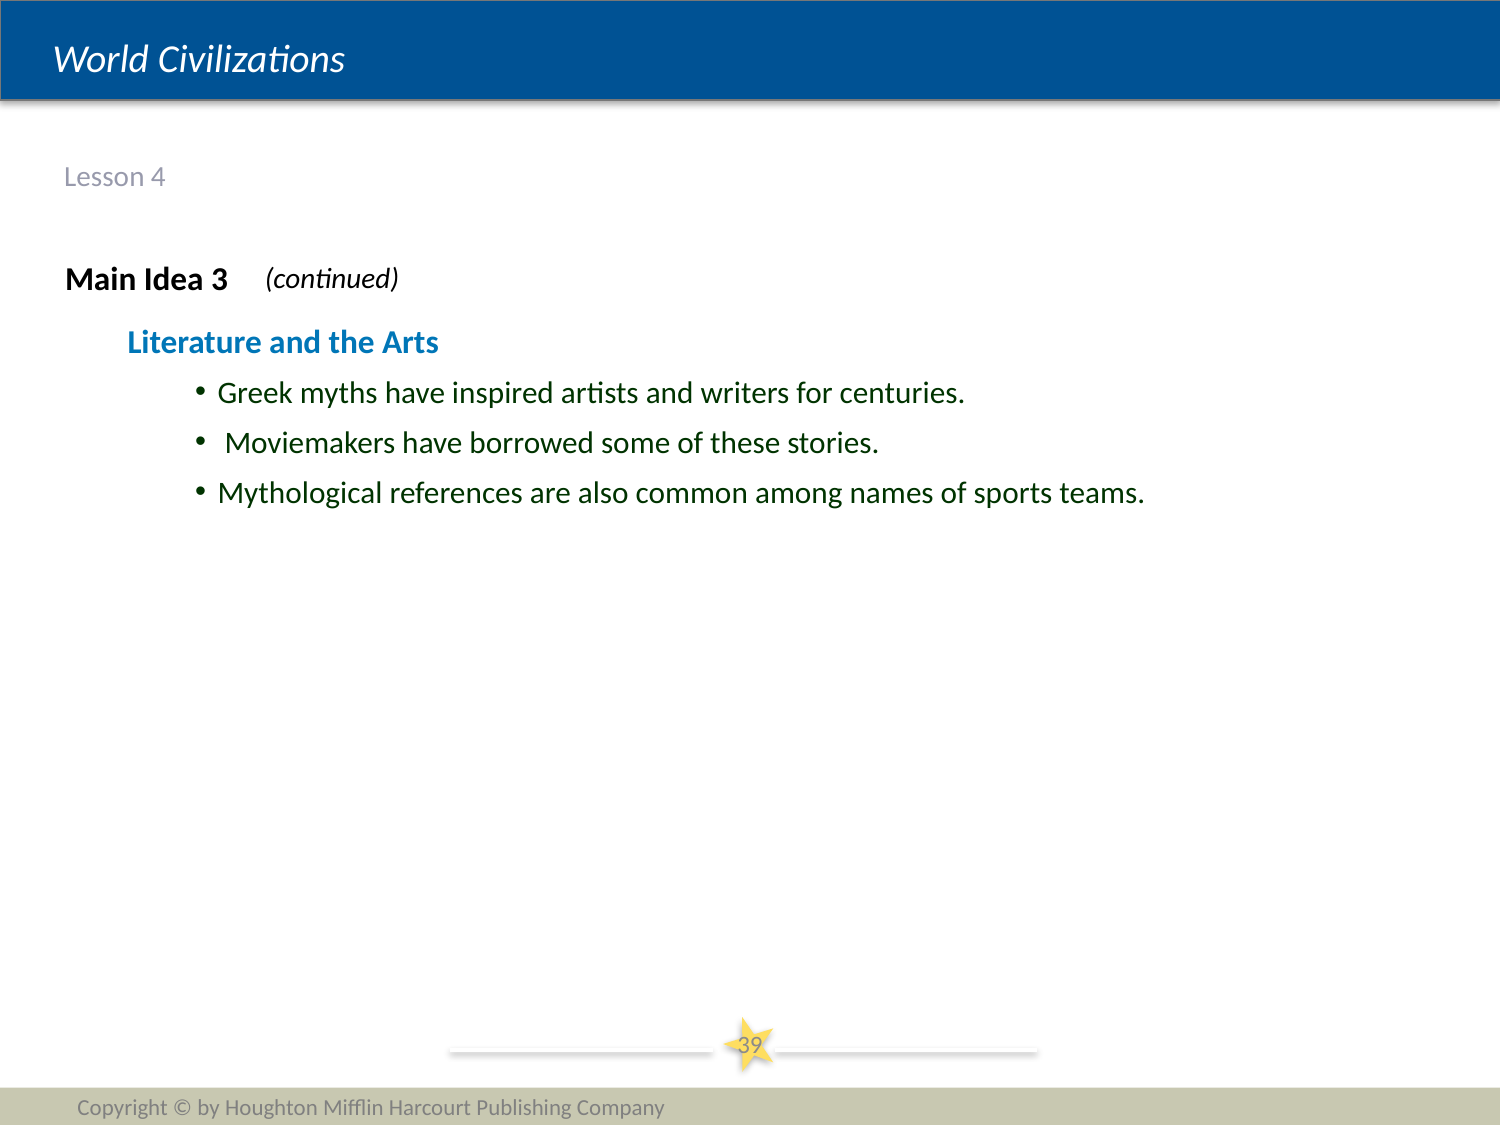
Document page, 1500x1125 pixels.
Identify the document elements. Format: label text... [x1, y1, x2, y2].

title Lesson 4 [49, 149, 575, 200]
text_box (continued) [249, 251, 438, 302]
list Literature and the Arts Greek myths have inspired artists and writers for centuries. Moviemakers have borrowed some of these stories. Mythological references are also common among names of sports teams. [112, 312, 1438, 788]
list Main Idea 3 [50, 249, 250, 313]
slide_number 39 [575, 1025, 925, 1063]
footer Copyright © by Houghton Mifflin Harcourt Publishing Company [62, 1087, 975, 1125]
